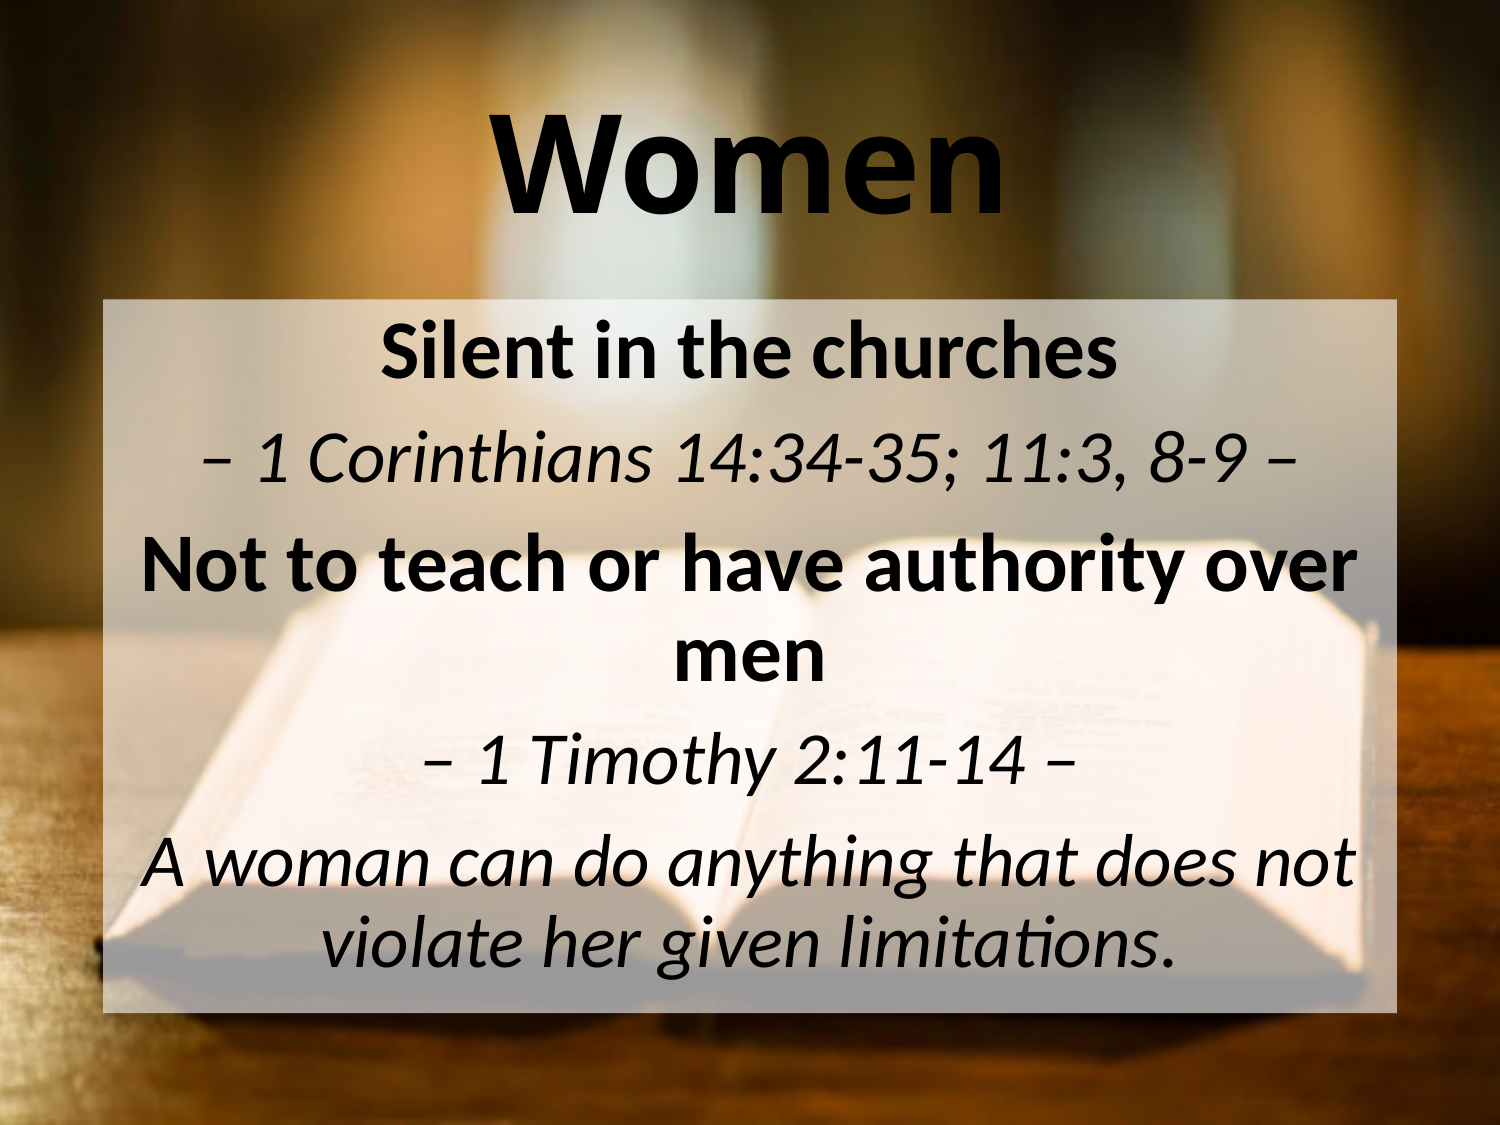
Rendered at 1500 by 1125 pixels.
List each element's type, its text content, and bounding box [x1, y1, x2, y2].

title Women [103, 59, 1397, 278]
picture [0, 0, 1500, 1125]
list Silent in the churches – 1 Corinthians 14:34-35; 11:3, 8-9 – Not to teach or have authority over men – 1 Timothy 2:11-14 – A woman can do anything that does not violate her given limitations. [103, 299, 1397, 1014]
